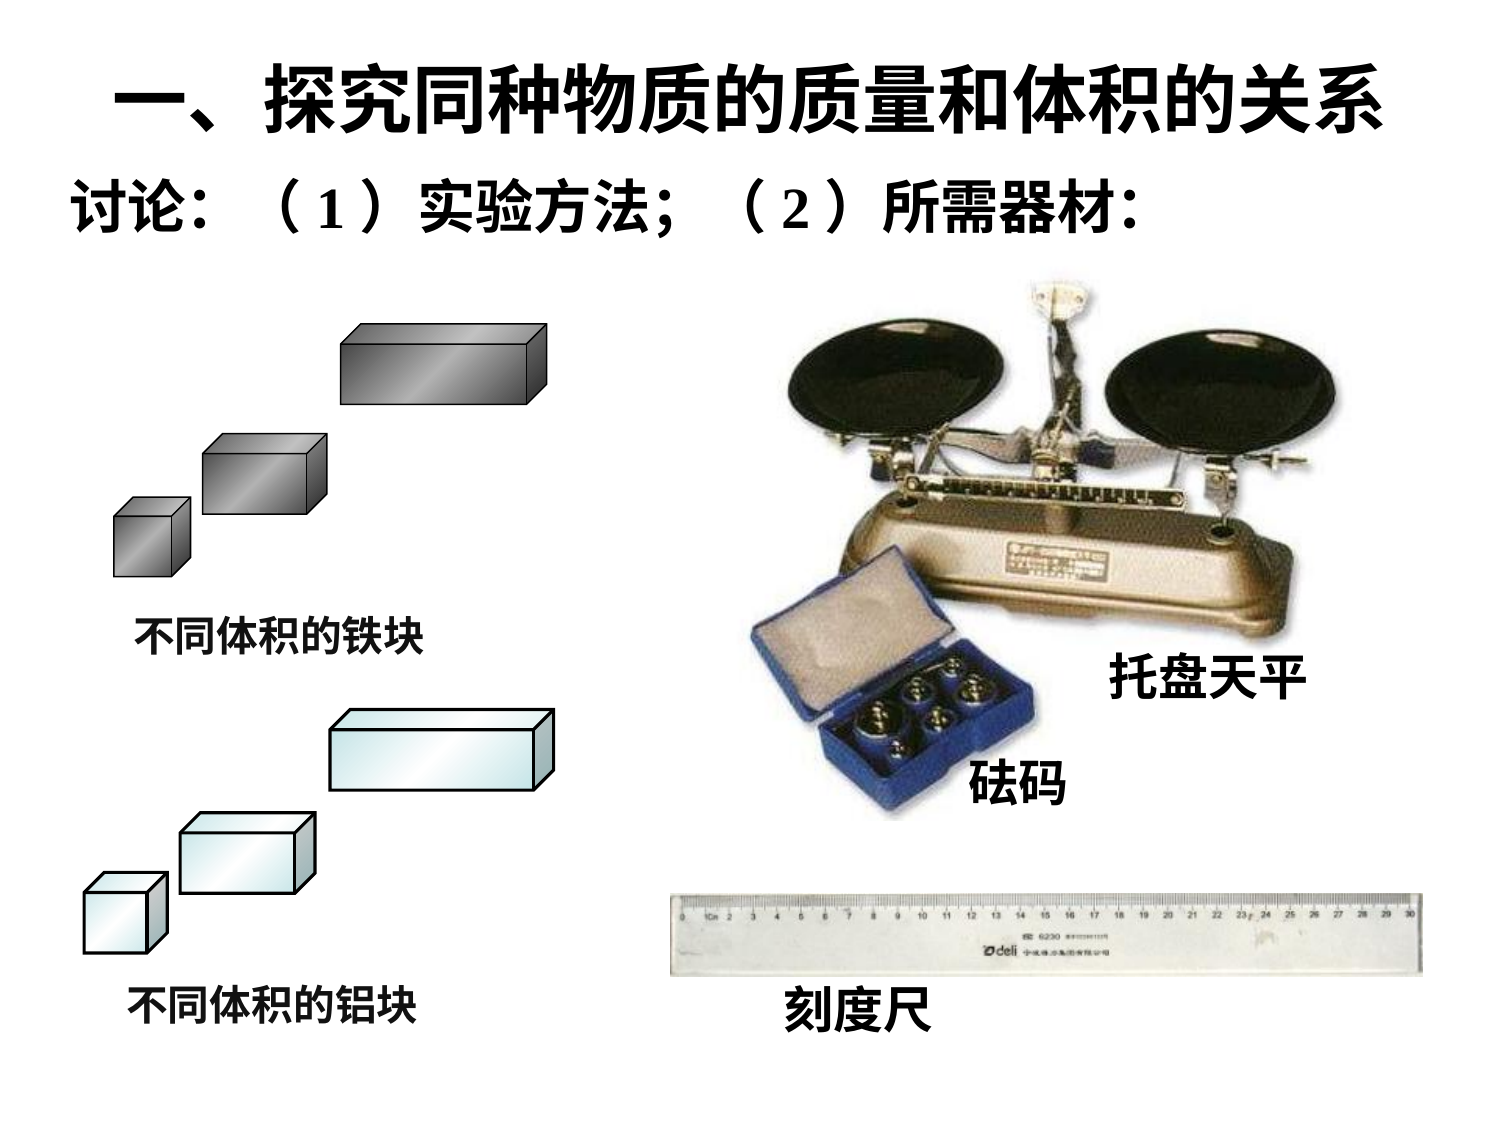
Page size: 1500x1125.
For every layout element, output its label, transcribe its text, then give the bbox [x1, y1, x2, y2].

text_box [714, 242, 1393, 821]
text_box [669, 893, 1423, 1047]
title 一、探究同种物质的质量和体积的关系 [24, 28, 1476, 167]
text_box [113, 323, 547, 668]
list 讨论：（1）实验方法；（2）所需器材： [53, 170, 1288, 297]
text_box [83, 709, 554, 1037]
